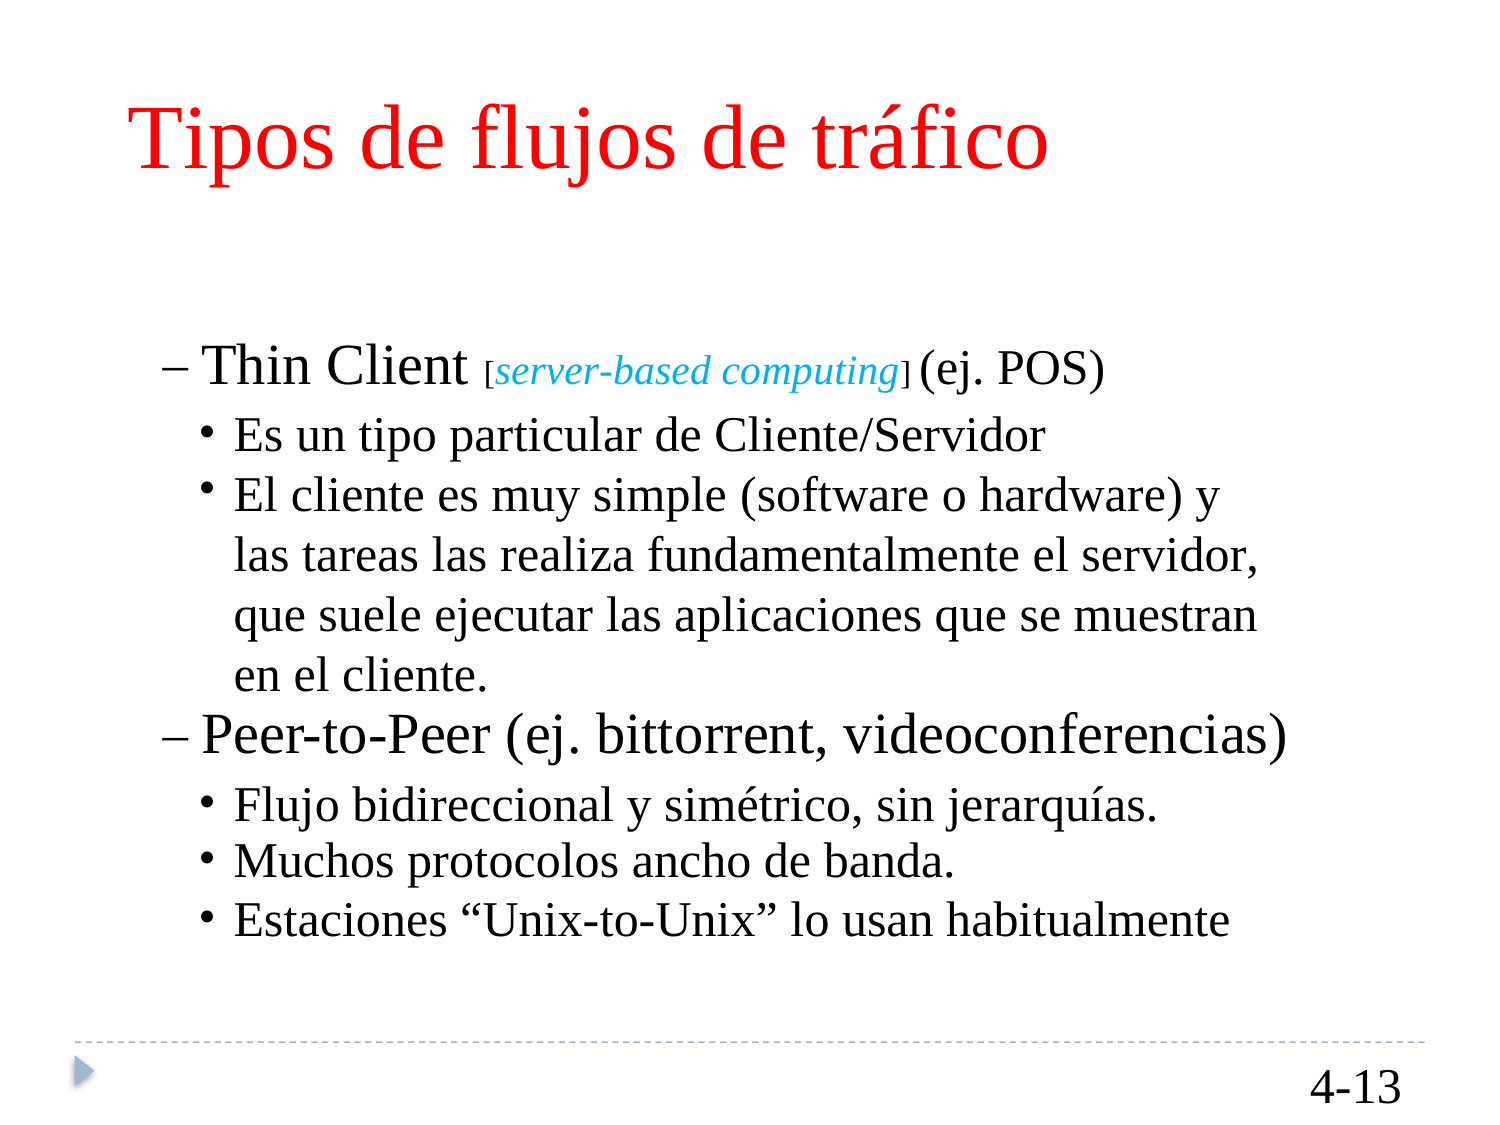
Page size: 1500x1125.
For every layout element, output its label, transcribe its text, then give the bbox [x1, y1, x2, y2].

text_box Flujo bidireccional y simétrico, sin jerarquías. Muchos protocolos ancho de banda. Estaciones “Unix-to-Unix” lo usan habitualmente [231, 778, 1239, 953]
text_box • • • [196, 775, 226, 950]
text_box – Peer-to-Peer (ej. bittorrent, videoconferencias) [160, 706, 1295, 773]
text_box Tipos de flujos de tráfico [125, 91, 1108, 188]
text_box 4-13 [1307, 1060, 1412, 1115]
text_box • • [196, 405, 226, 520]
text_box – Thin Client [server-based computing] (ej. POS) [160, 337, 1270, 403]
text_box Es un tipo particular de Cliente/Servidor El cliente es muy simple (software o hardware) y las tareas las realiza fundamentalmente el servidor, que suele ejecutar las aplicaciones que se muestran en el cliente. [231, 408, 1295, 703]
